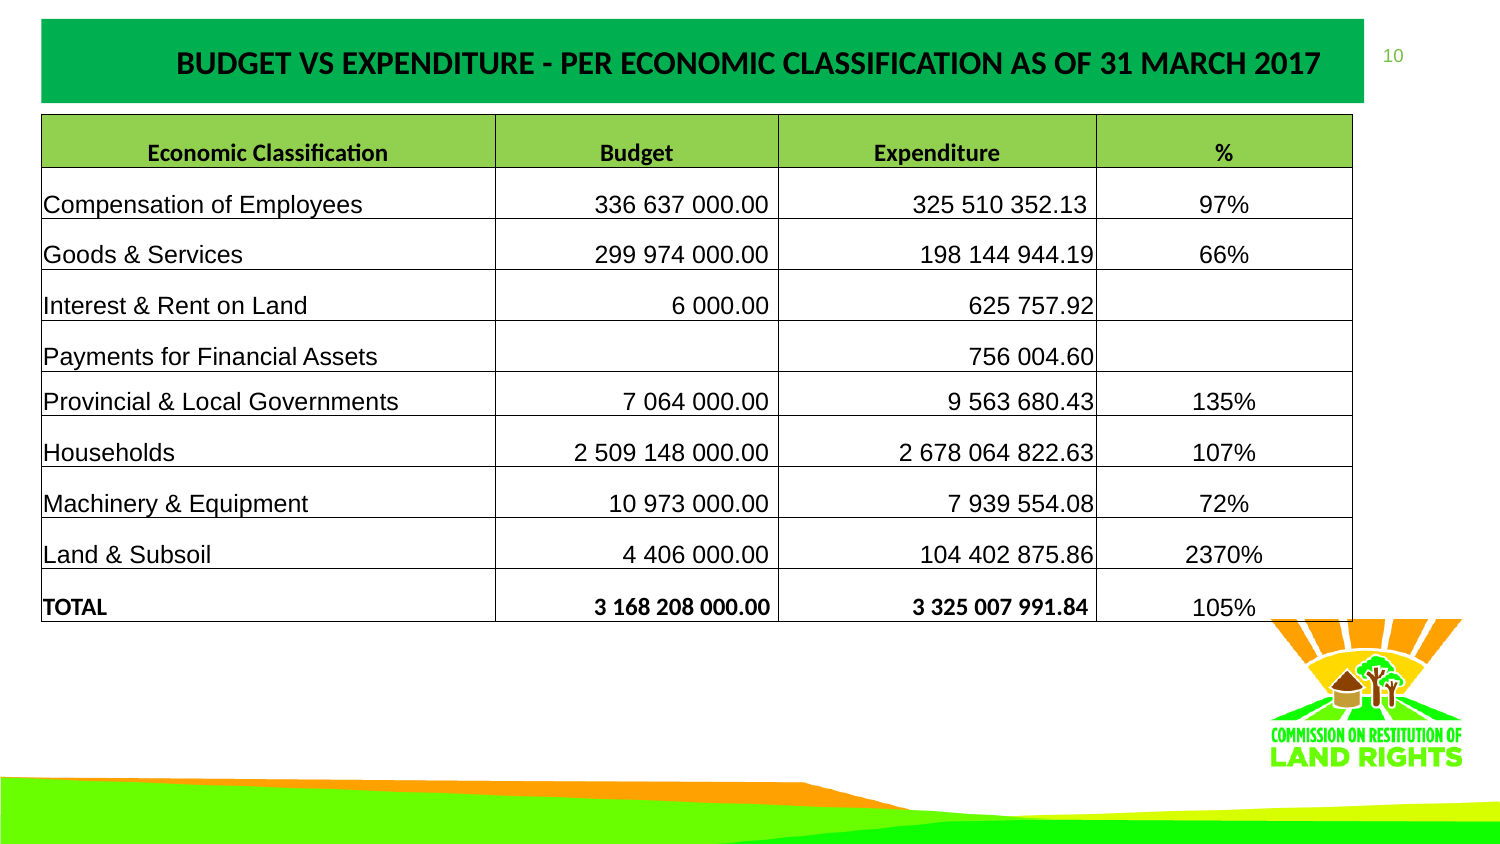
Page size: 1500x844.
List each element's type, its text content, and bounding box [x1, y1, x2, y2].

table_header Expenditure [779, 115, 1096, 167]
table_cell 336 637 000.00 [496, 168, 778, 218]
table_cell Land & Subsoil [42, 518, 495, 568]
table_cell 7 939 554.08 [779, 467, 1096, 517]
table_cell 198 144 944.19 [779, 219, 1096, 269]
table_cell 3 168 208 000.00 [496, 569, 778, 621]
table_header Economic Classification [42, 115, 495, 167]
table_cell 7 064 000.00 [496, 372, 778, 415]
table_cell 107% [1097, 416, 1352, 466]
table_cell Payments for Financial Assets [42, 321, 495, 371]
table_cell 104 402 875.86 [779, 518, 1096, 568]
table_cell 625 757.92 [779, 270, 1096, 320]
table_cell 135% [1097, 372, 1352, 415]
table_cell 299 974 000.00 [496, 219, 778, 269]
table_cell 105% [1097, 569, 1352, 621]
table_cell 9 563 680.43 [779, 372, 1096, 415]
table_cell [1097, 270, 1352, 320]
table_cell [1097, 321, 1352, 371]
picture [0, 0, 1500, 844]
table_cell 72% [1097, 467, 1352, 517]
table_cell 97% [1097, 168, 1352, 218]
table_cell Machinery & Equipment [42, 467, 495, 517]
table_cell Goods & Services [42, 219, 495, 269]
table_cell 10 973 000.00 [496, 467, 778, 517]
table_cell Compensation of Employees [42, 168, 495, 218]
table_header Budget [496, 115, 778, 167]
table_cell Provincial & Local Governments [42, 372, 495, 415]
table_header % [1097, 115, 1352, 167]
table_cell 756 004.60 [779, 321, 1096, 371]
table_cell [496, 321, 778, 371]
table_cell 66% [1097, 219, 1352, 269]
table_cell 2370% [1097, 518, 1352, 568]
table_cell Interest & Rent on Land [42, 270, 495, 320]
table_cell 2 509 148 000.00 [496, 416, 778, 466]
table_cell TOTAL [42, 569, 495, 621]
table_cell 325 510 352.13 [779, 168, 1096, 218]
table_cell 6 000.00 [496, 270, 778, 320]
table_cell Households [42, 416, 495, 466]
title Budget vs expenditure - Per Economic Classification as of 31 march 2017 [41, 18, 1365, 104]
table_cell 3 325 007 991.84 [779, 569, 1096, 621]
table_cell 2 678 064 822.63 [779, 416, 1096, 466]
table_cell 4 406 000.00 [496, 518, 778, 568]
